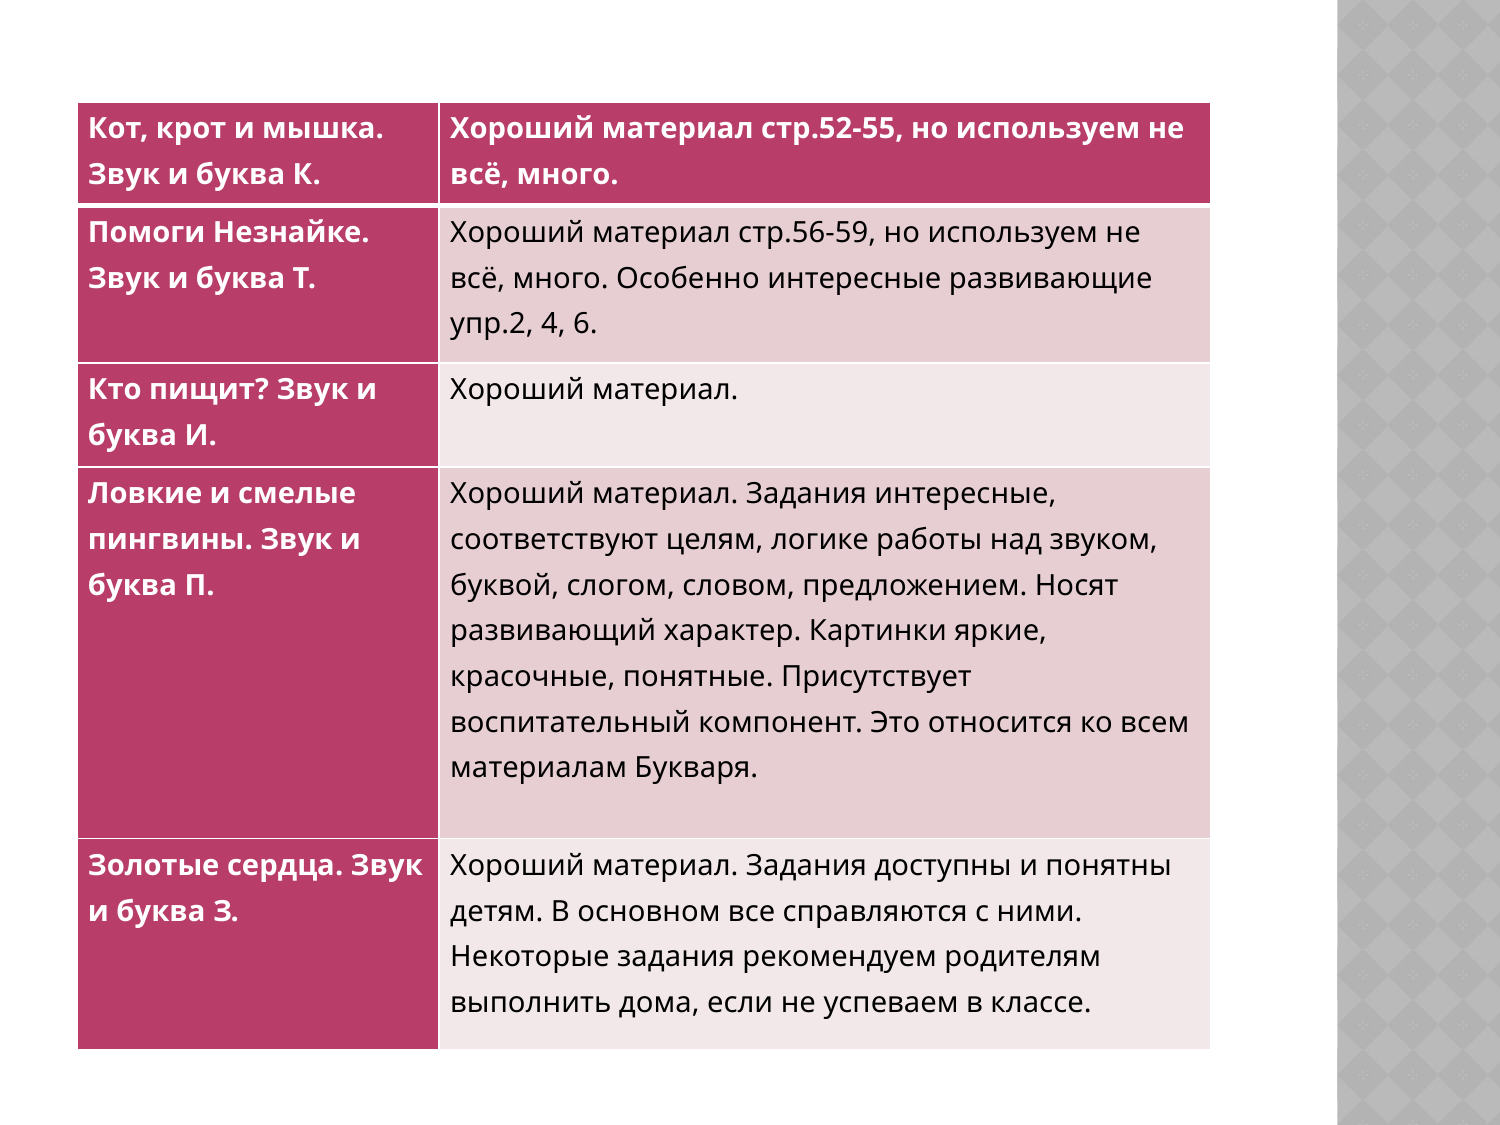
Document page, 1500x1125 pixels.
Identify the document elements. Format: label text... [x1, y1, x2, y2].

table_cell Хороший материал. [440, 364, 1210, 466]
table_header Хороший материал стр.52-55, но используем не всё, много. [440, 103, 1210, 203]
table_cell Хороший материал стр.56-59, но используем не всё, много. Особенно интересные развивающие упр.2, 4, 6. [440, 208, 1210, 362]
table_cell Кто пищит? Звук и буква И. [78, 364, 438, 466]
table_cell Золотые сердца. Звук и буква З. [78, 839, 438, 1049]
table_cell Помоги Незнайке. Звук и буква Т. [78, 208, 438, 362]
table_header Кот, крот и мышка. Звук и буква К. [78, 103, 438, 203]
table_cell Хороший материал. Задания интересные, соответствуют целям, логике работы над звуком, буквой, слогом, словом, предложением. Носят развивающий характер. Картинки яркие, красочные, понятные. Присутствует воспитательный компонент. Это относится ко всем материалам Букваря. [440, 468, 1210, 838]
table_cell Ловкие и смелые пингвины. Звук и буква П. [78, 468, 438, 838]
table_cell Хороший материал. Задания доступны и понятны детям. В основном все справляются с ними. Некоторые задания рекомендуем родителям выполнить дома, если не успеваем в классе. [440, 839, 1210, 1049]
